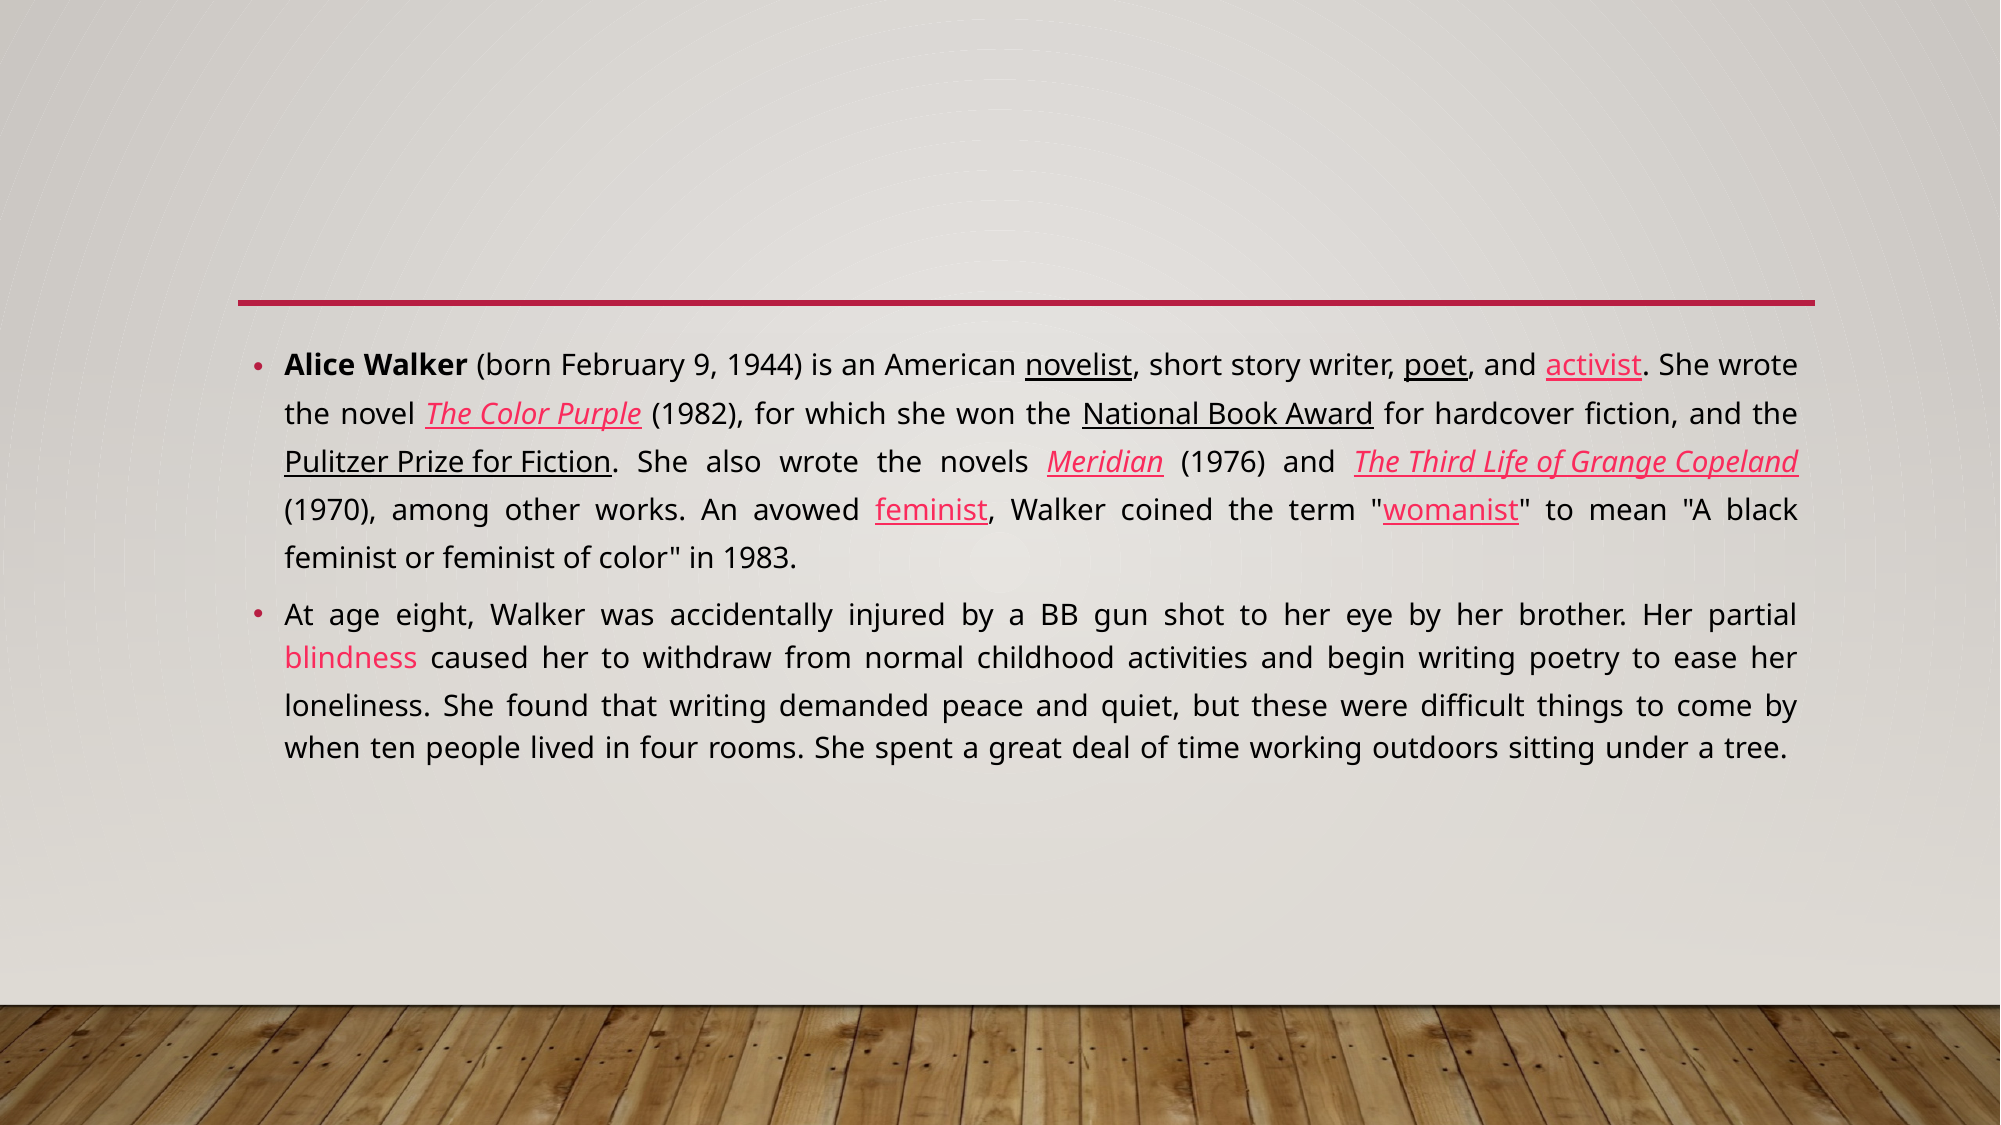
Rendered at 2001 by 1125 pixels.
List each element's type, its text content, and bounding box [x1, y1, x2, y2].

picture [0, 1005, 2000, 1125]
list Alice Walker (born February 9, 1944) is an American novelist, short story writer, poet, and activist. She wrote the novel The Color Purple (1982), for which she won the National Book Award for hardcover fiction, and the Pulitzer Prize for Fiction. She also wrote the novels Meridian (1976) and The Third Life of Grange Copeland (1970), among other works. An avowed feminist, Walker coined the term "womanist" to mean "A black feminist or feminist of color" in 1983. At age eight, Walker was accidentally injured by a BB gun shot to her eye by her brother. Her partial blindness caused her to withdraw from normal childhood activities and begin writing poetry to ease her loneliness. She found that writing demanded peace and quiet, but these were difficult things to come by when ten people lived in four rooms. She spent a great deal of time working outdoors sitting under a tree. [238, 330, 1814, 897]
